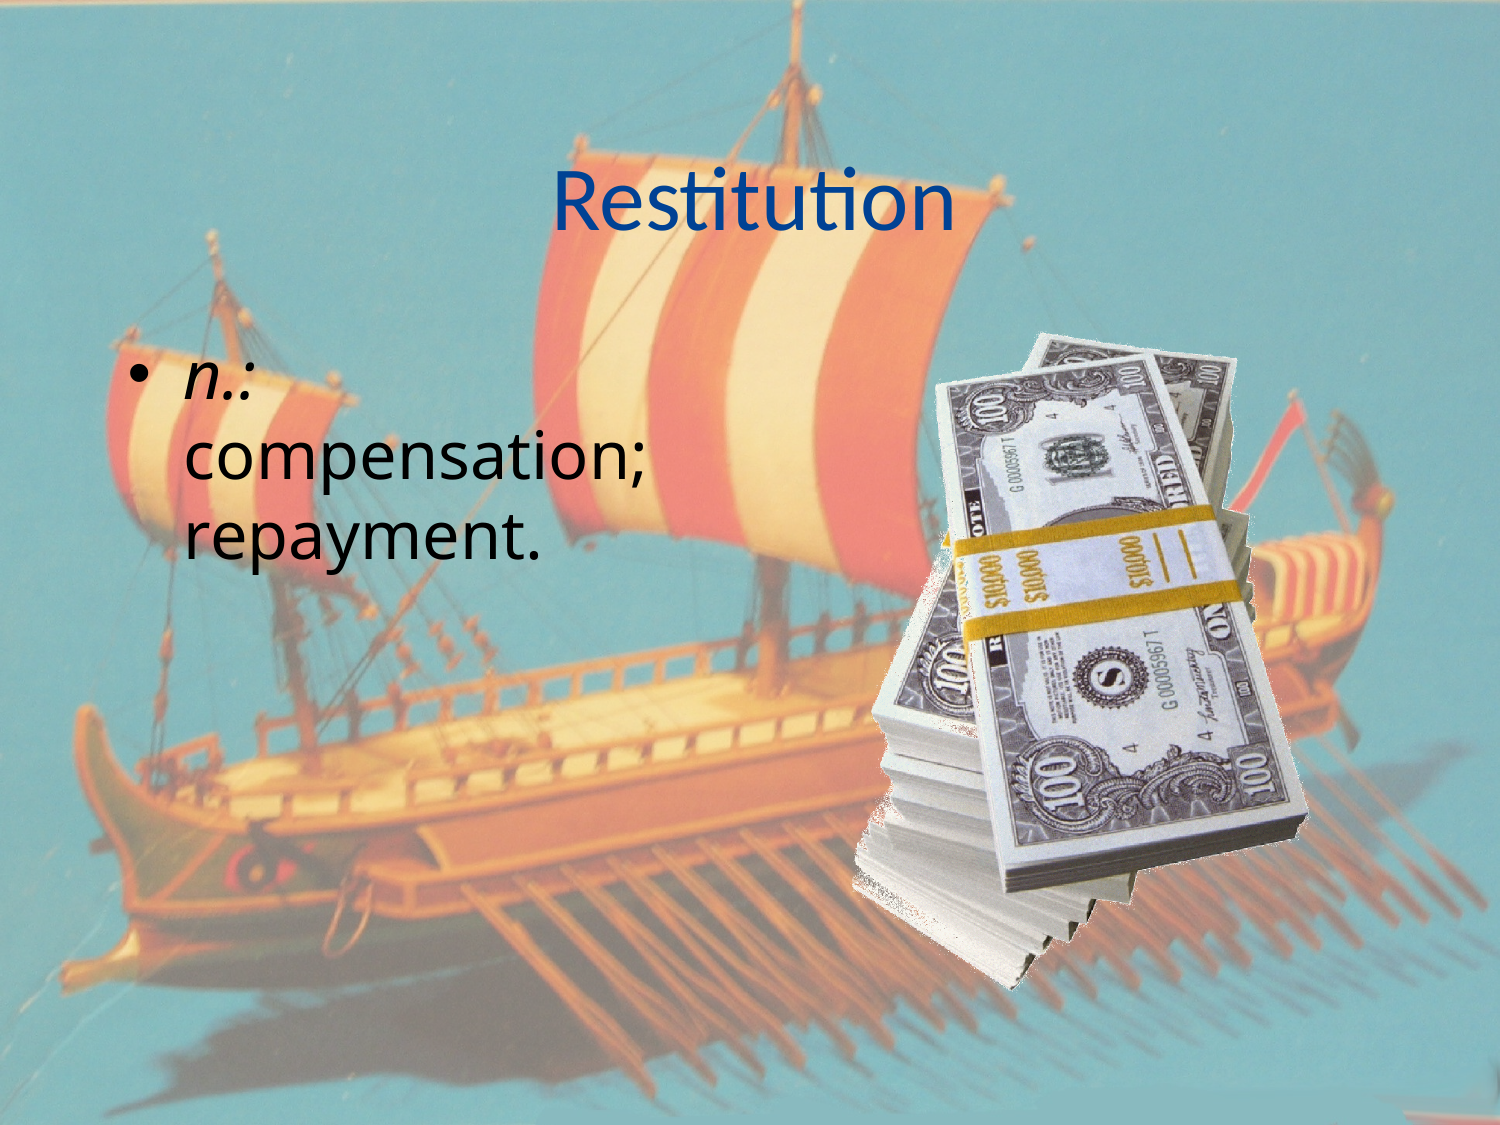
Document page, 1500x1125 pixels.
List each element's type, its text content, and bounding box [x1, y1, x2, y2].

title Restitution [112, 99, 1388, 288]
list n.: compensation; repayment. [112, 324, 738, 1000]
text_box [821, 324, 1329, 1001]
